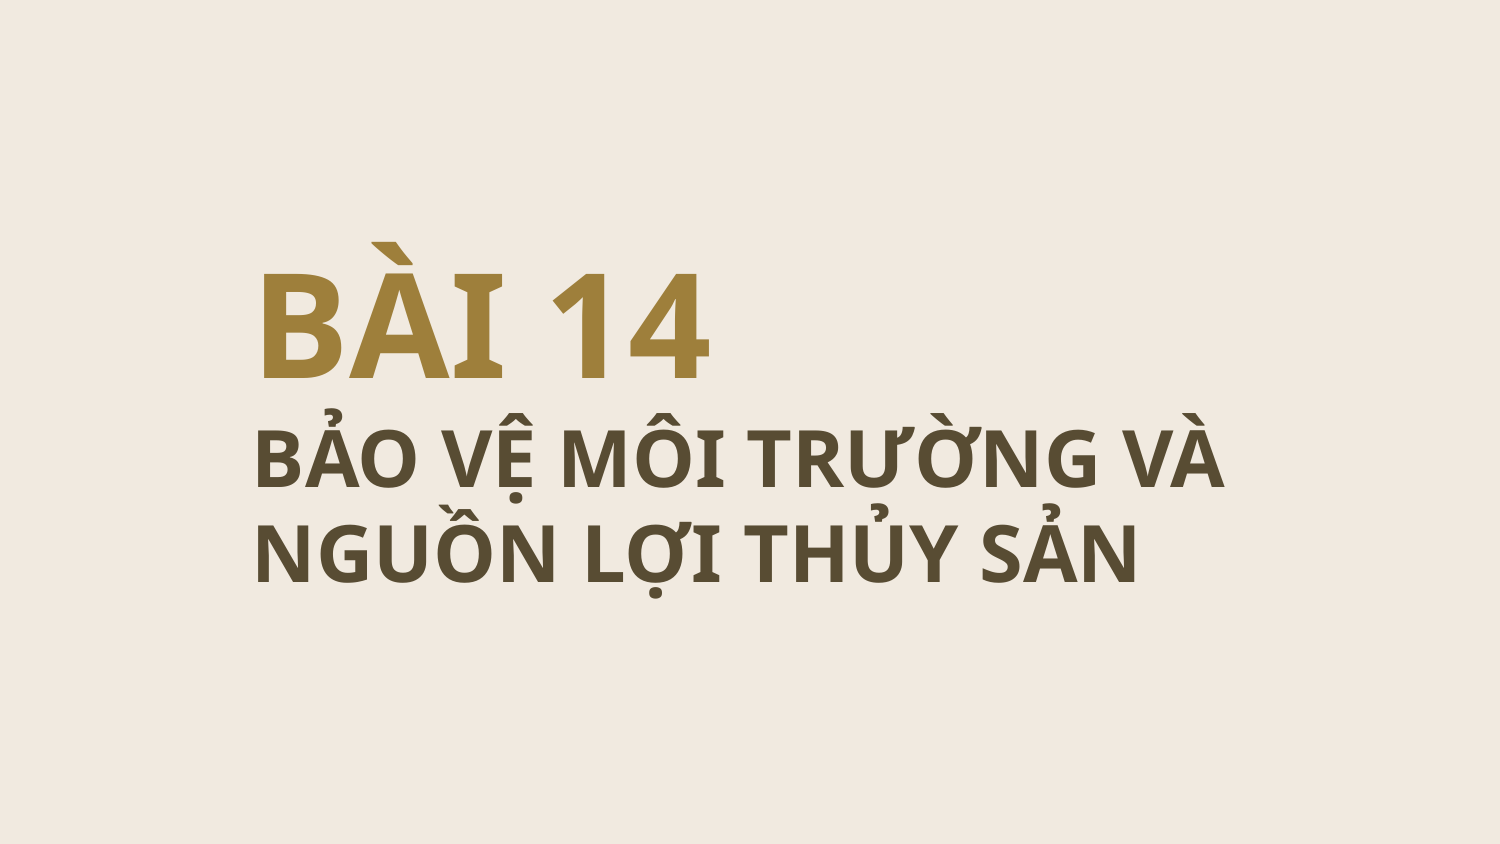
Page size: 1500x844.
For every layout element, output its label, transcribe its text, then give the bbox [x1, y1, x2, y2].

title BÀI 14 BẢO VỆ MÔI TRƯỜNG VÀ NGUỒN LỢI THỦY SẢN [236, 233, 1386, 497]
